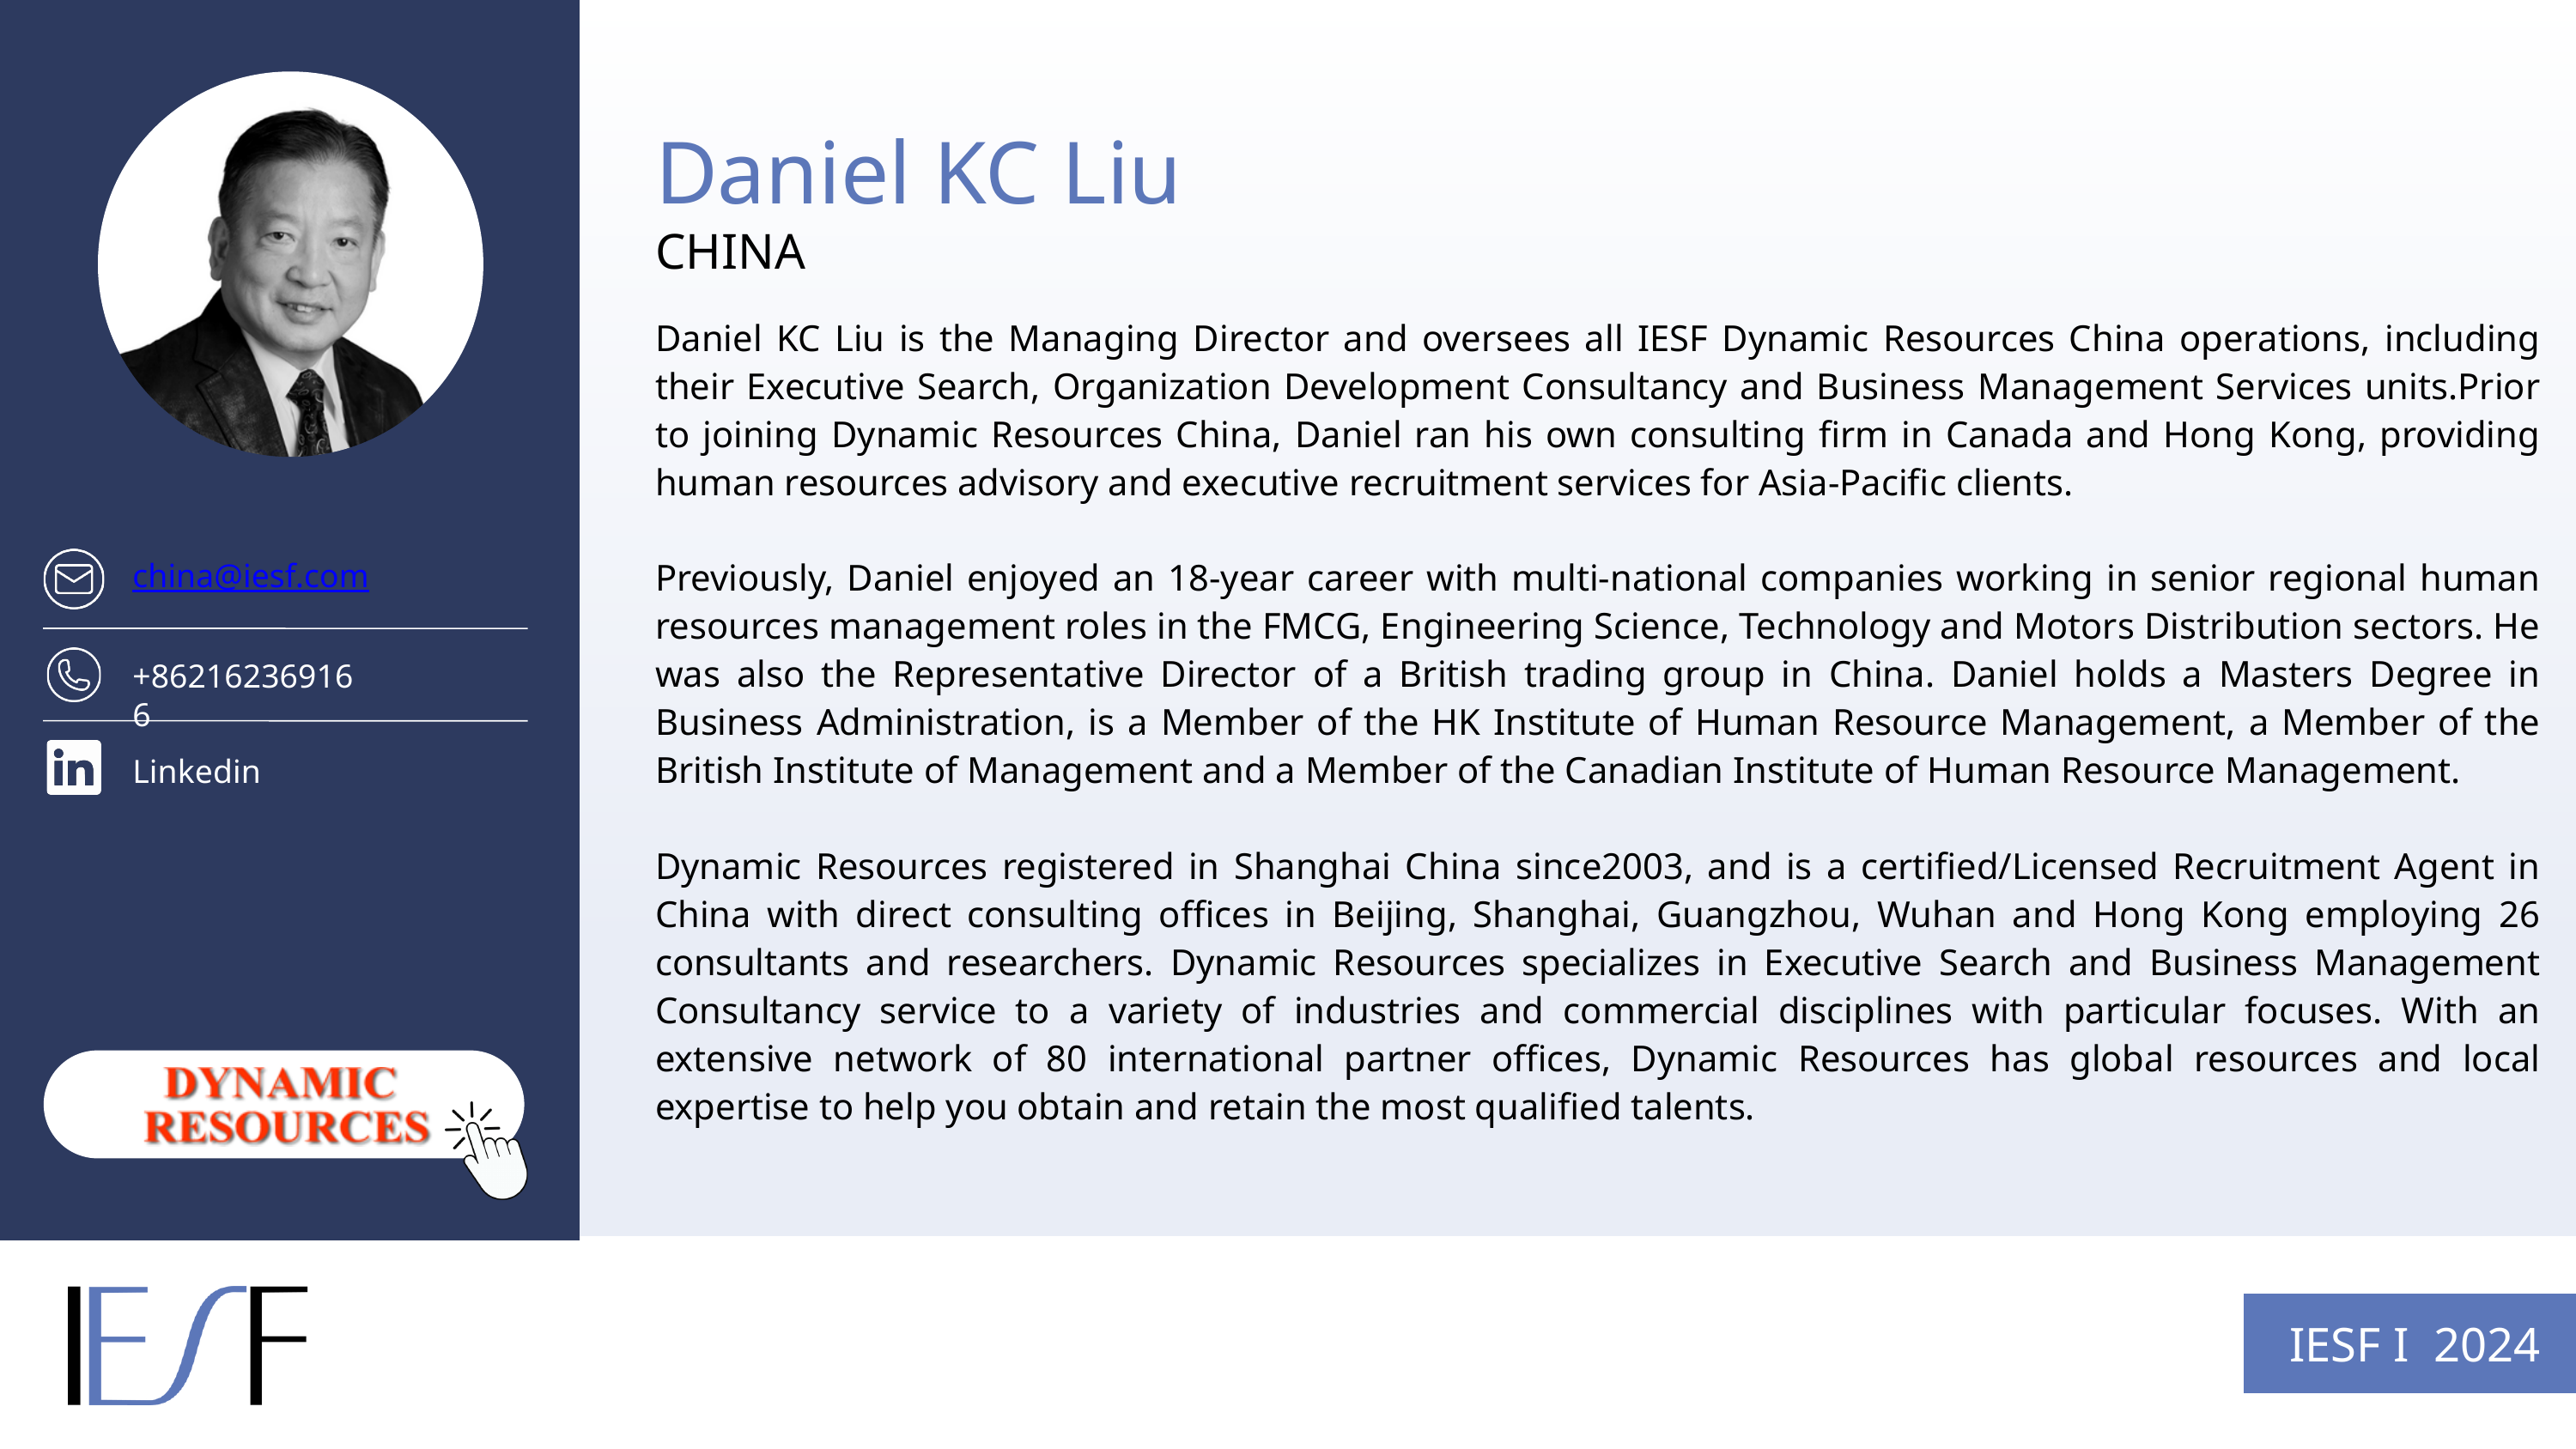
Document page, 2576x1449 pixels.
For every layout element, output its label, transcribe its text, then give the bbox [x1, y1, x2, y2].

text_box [0, 1235, 2576, 1449]
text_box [2243, 1293, 2576, 1394]
text_box Daniel KC Liu is the Managing Director and oversees all IESF Dynamic Resources China operations, including their Executive Search, Organization Development Consultancy and Business Management Services units.Prior to joining Dynamic Resources China, Daniel ran his own consulting firm in Canada and Hong Kong, providing human resources advisory and executive recruitment services for Asia-Pacific clients. Previously, Daniel enjoyed an 18-year career with multi-national companies working in senior regional human resources management roles in the FMCG, Engineering Science, Technology and Motors Distribution sectors. He was also the Representative Director of a British trading group in China. Daniel holds a Masters Degree in Business Administration, is a Member of the HK Institute of Human Resource Management, a Member of the British Institute of Management and a Member of the Canadian Institute of Human Resource Management. Dynamic Resources registered in Shanghai China since2003, and is a certified/Licensed Recruitment Agent in China with direct consulting offices in Beijing, Shanghai, Guangzhou, Wuhan and Hong Kong employing 26 consultants and researchers. Dynamic Resources specializes in Executive Search and Business Management Consultancy service to a variety of industries and commercial disciplines with particular focuses. With an extensive network of 80 international partner offices, Dynamic Resources has global resources and local expertise to help you obtain and retain the most qualified talents. [655, 310, 2542, 1223]
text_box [43, 1050, 525, 1159]
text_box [0, 0, 580, 1241]
text_box Daniel KC Liu CHINA [655, 118, 1918, 280]
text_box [97, 71, 484, 458]
